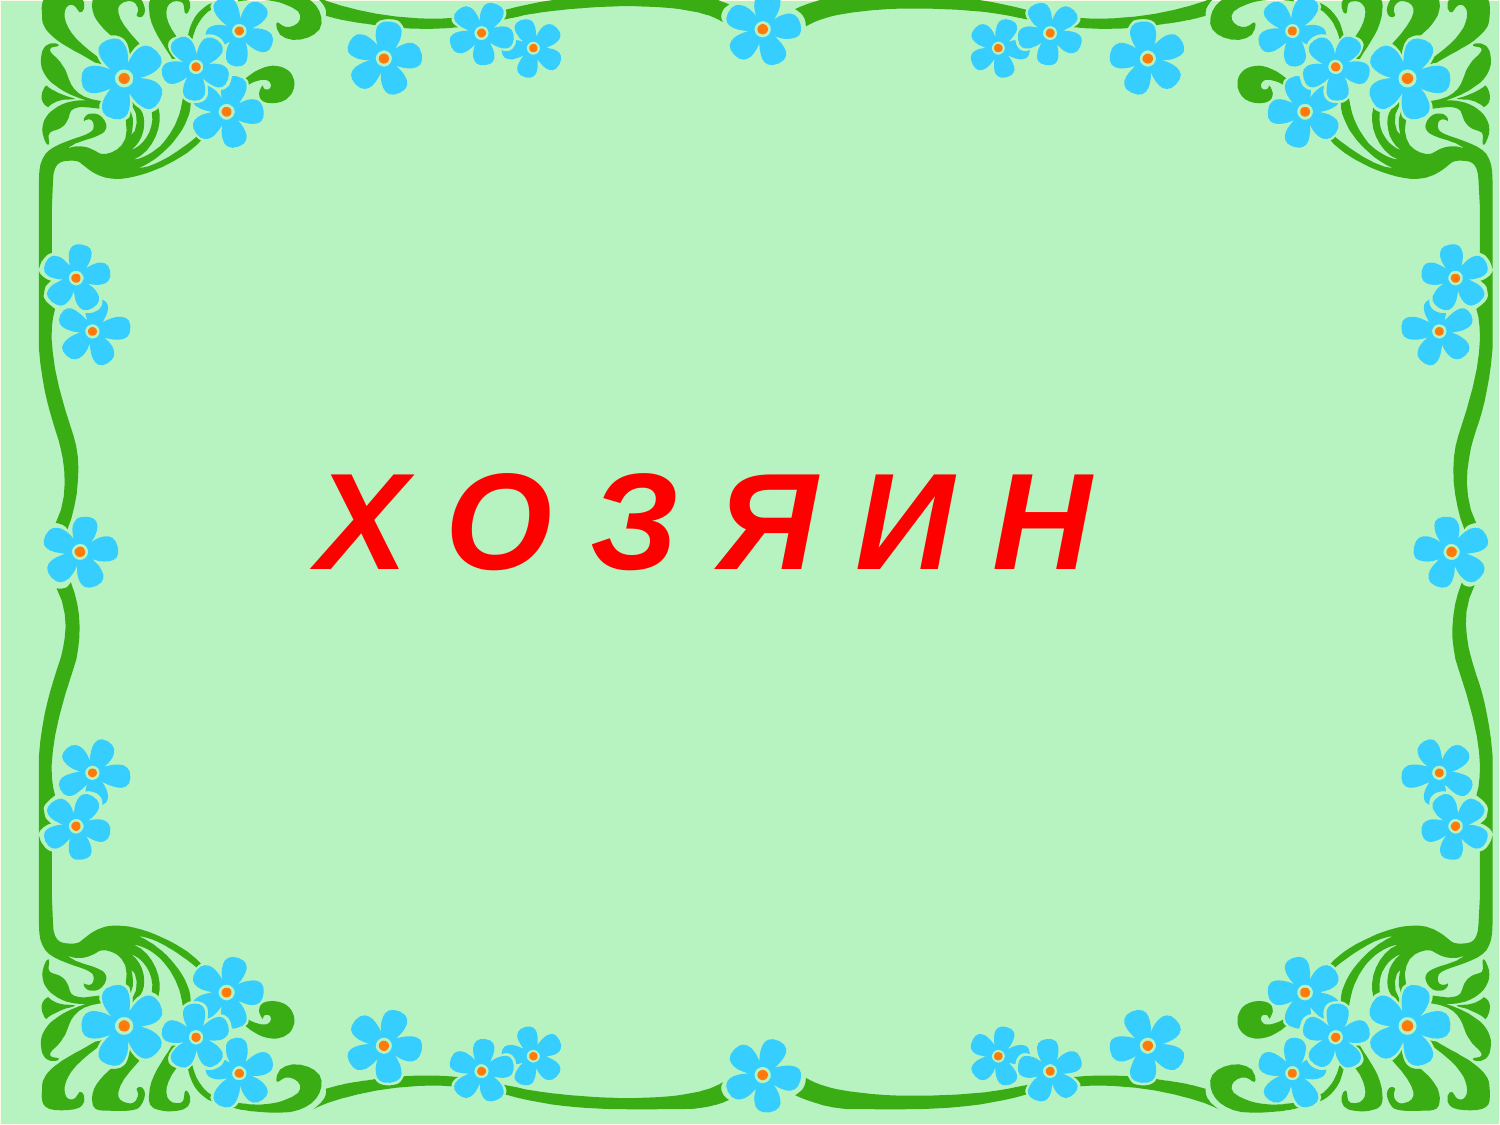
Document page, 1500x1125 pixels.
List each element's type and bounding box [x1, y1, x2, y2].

picture [31, 0, 1500, 1115]
text_box [0, 0, 1500, 1125]
